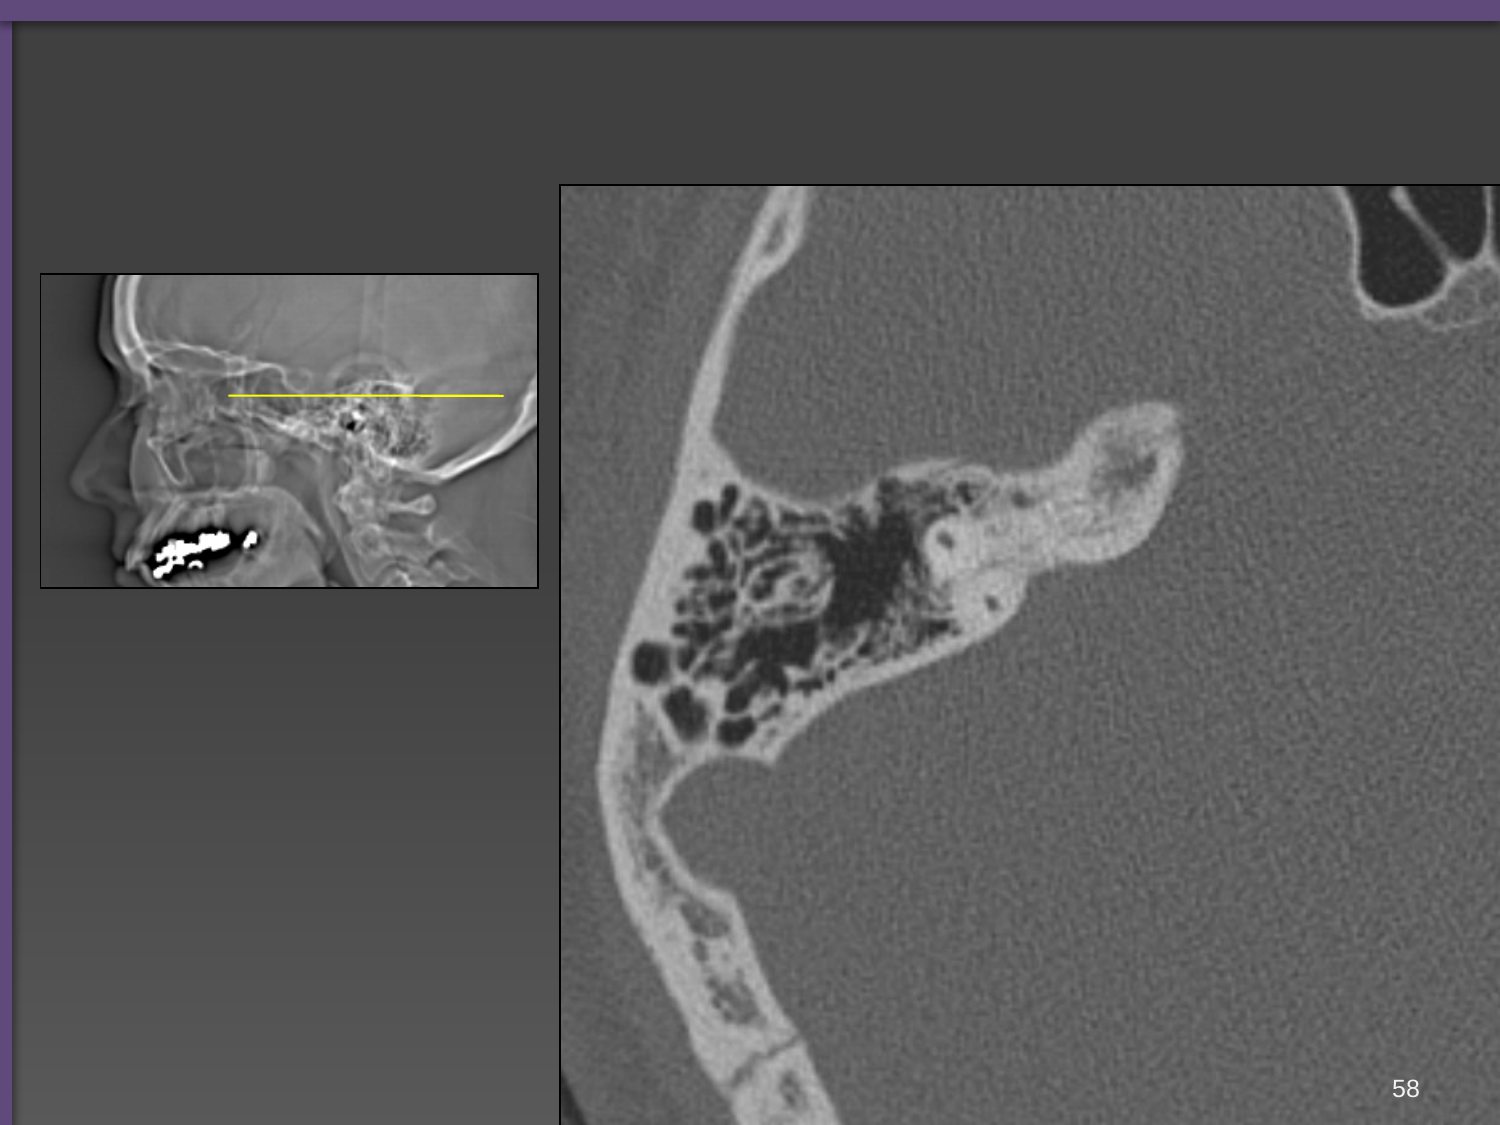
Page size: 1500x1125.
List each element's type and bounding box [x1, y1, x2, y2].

text_box [40, 274, 538, 588]
picture [560, 185, 1500, 1125]
